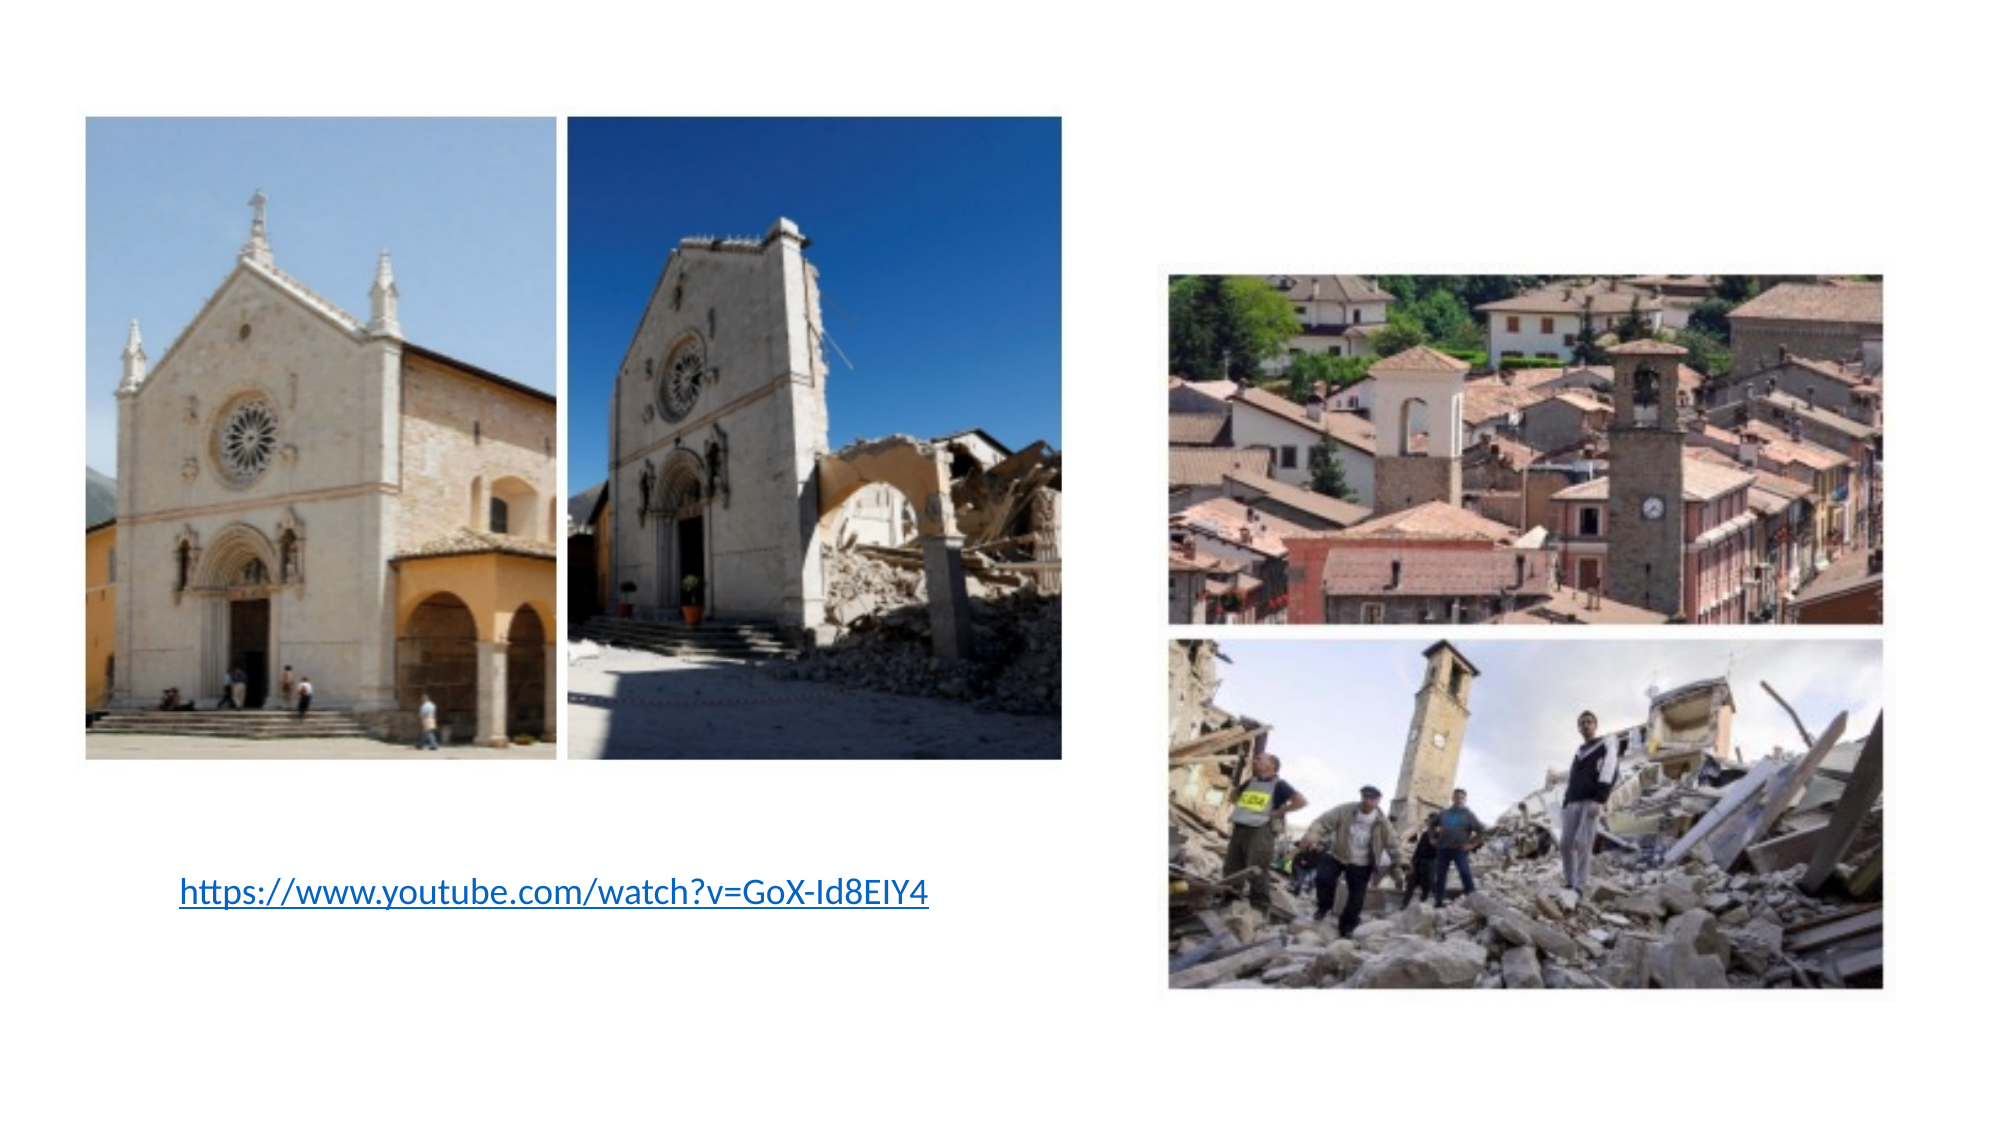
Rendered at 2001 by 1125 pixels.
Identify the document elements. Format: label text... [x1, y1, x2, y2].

picture [75, 106, 1073, 771]
picture [1157, 263, 1896, 1002]
text_box https://www.youtube.com/watch?v=GoX-Id8EIY4 [164, 859, 945, 920]
